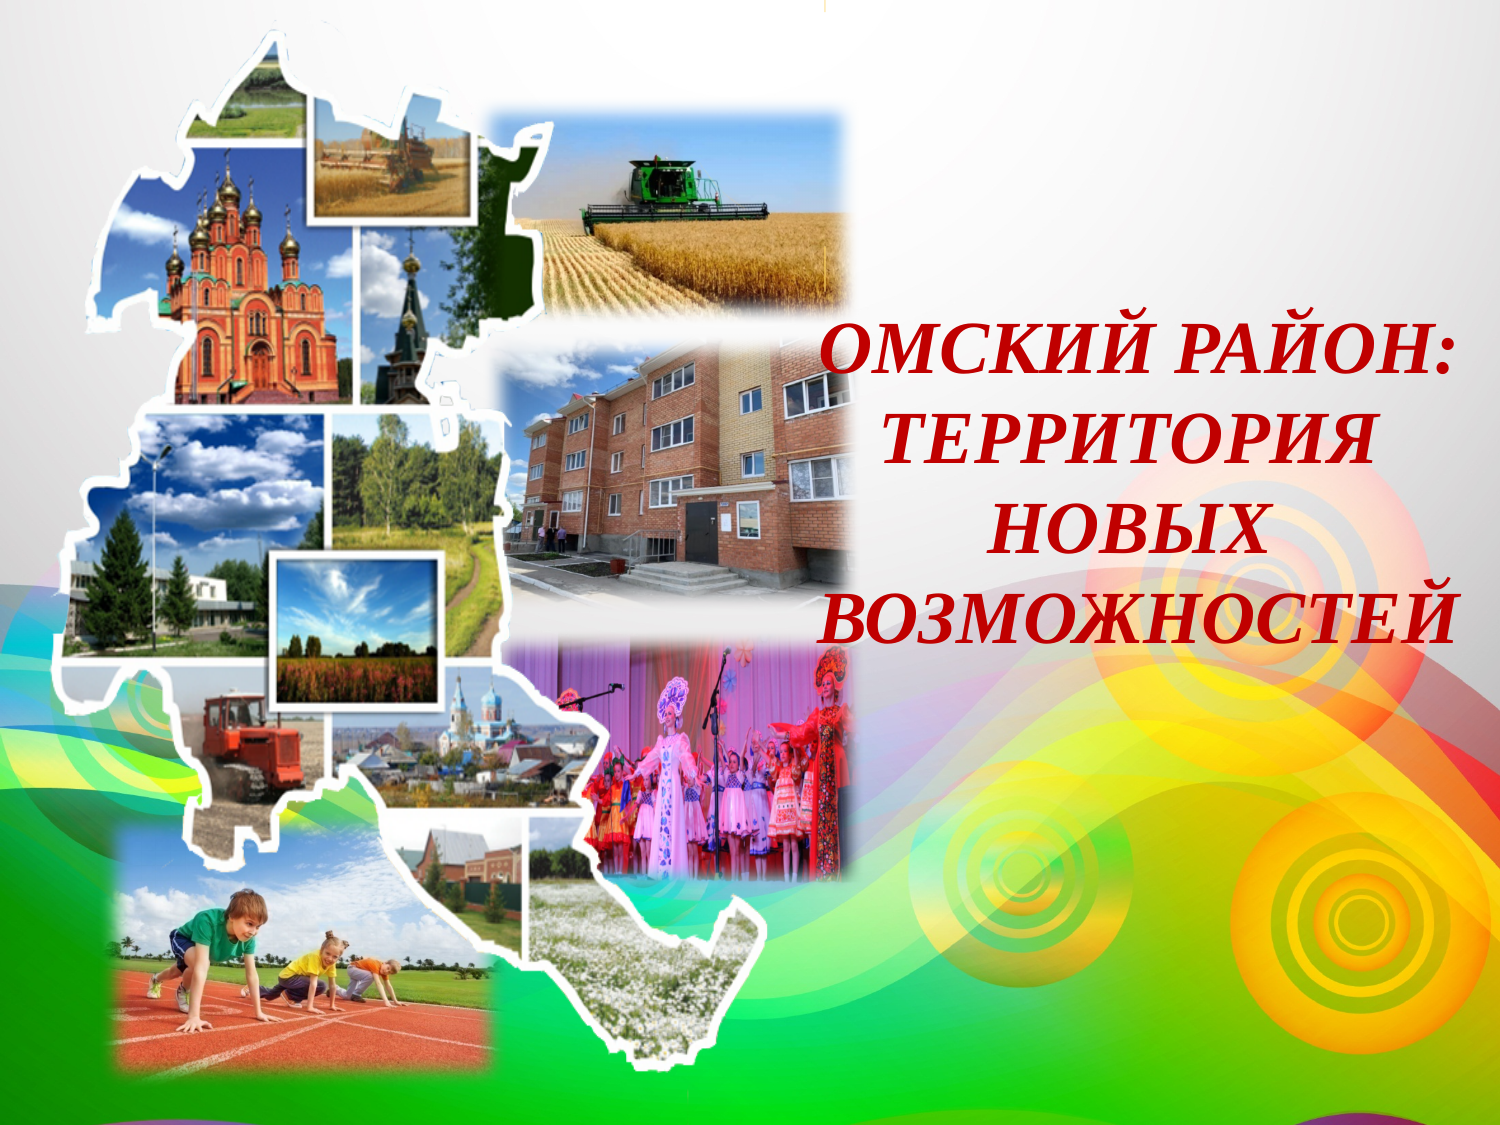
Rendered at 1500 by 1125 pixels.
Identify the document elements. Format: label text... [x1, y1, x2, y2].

text_box ОМСКИЙ РАЙОН: ТЕРРИТОРИЯ НОВЫХ ВОЗМОЖНОСТЕЙ [831, 291, 1479, 667]
picture [0, 0, 1500, 1125]
